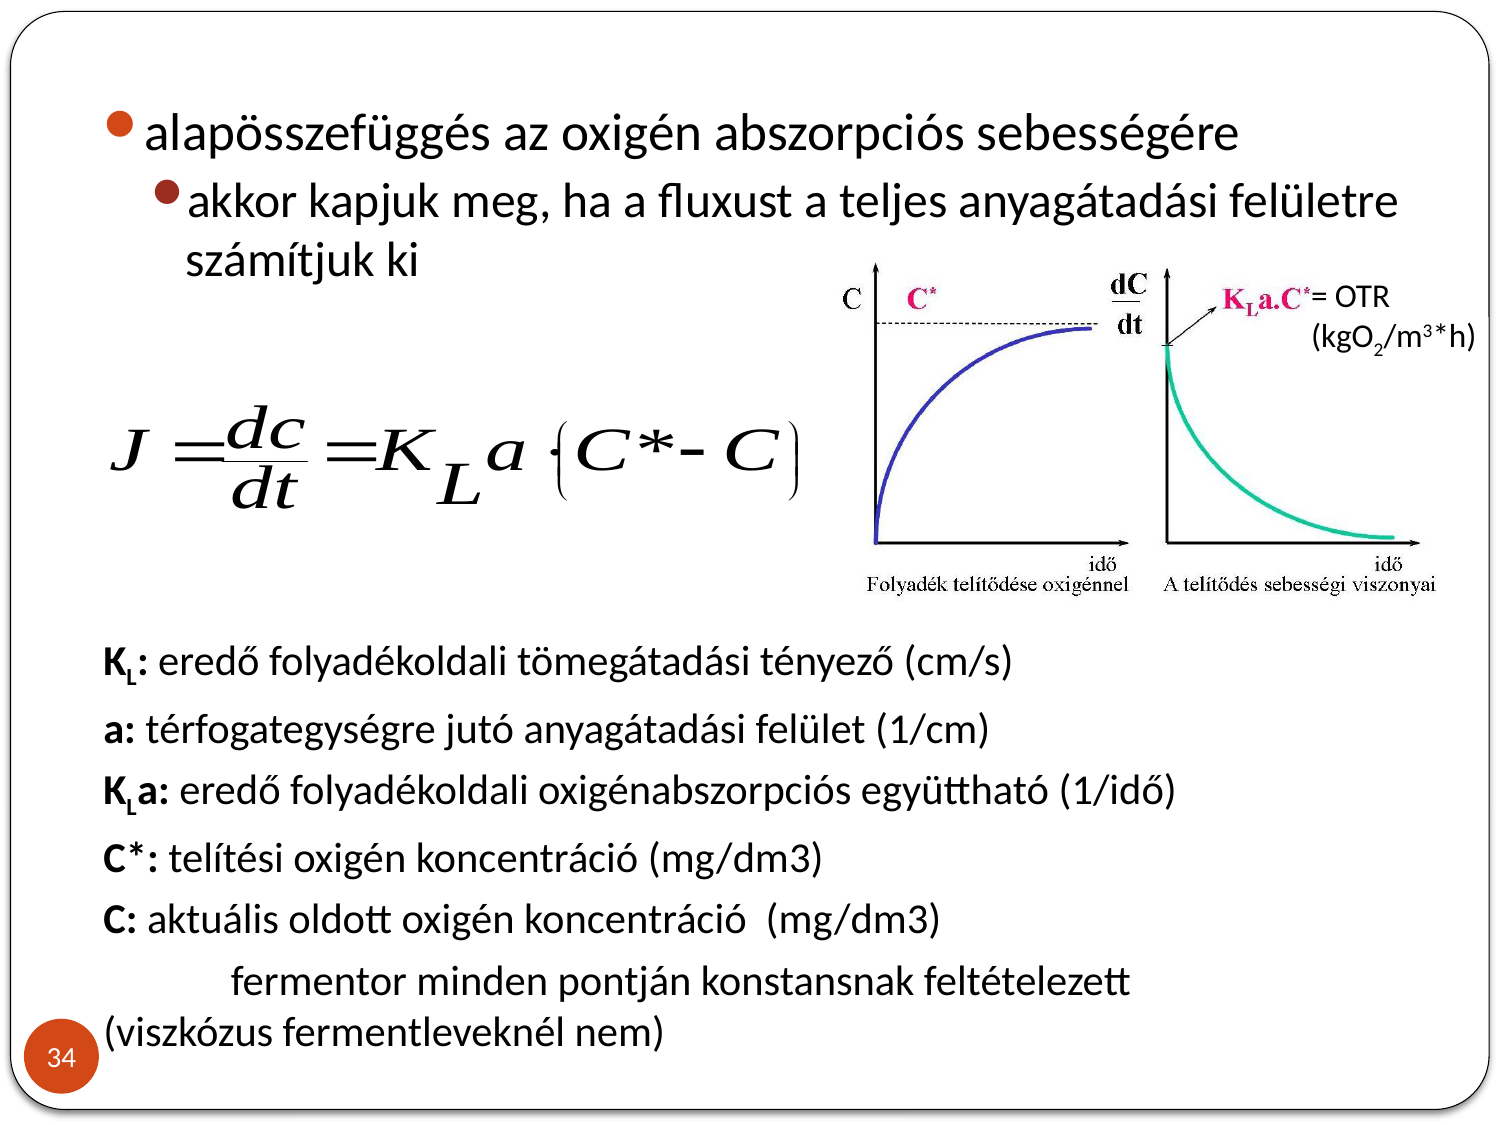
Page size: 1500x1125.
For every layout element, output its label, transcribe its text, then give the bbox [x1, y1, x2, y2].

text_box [832, 242, 1495, 610]
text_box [98, 396, 810, 551]
slide_number 34 [23, 1018, 99, 1094]
list alapösszefüggés az oxigén abszorpciós sebességére akkor kapjuk meg, ha a fluxust a teljes anyagátadási felületre számítjuk ki KL: eredő folyadékoldali tömegátadási tényező (cm/s) a: térfogategységre jutó anyagátadási felület (1/cm) KLa: eredő folyadékoldali oxigénabszorpciós együttható (1/idő) C*: telítési oxigén koncentráció (mg/dm3) C: aktuális oldott oxigén koncentráció (mg/dm3) fermentor minden pontján konstansnak feltételezett (viszkózus fermentleveknél nem) [88, 90, 1425, 1071]
